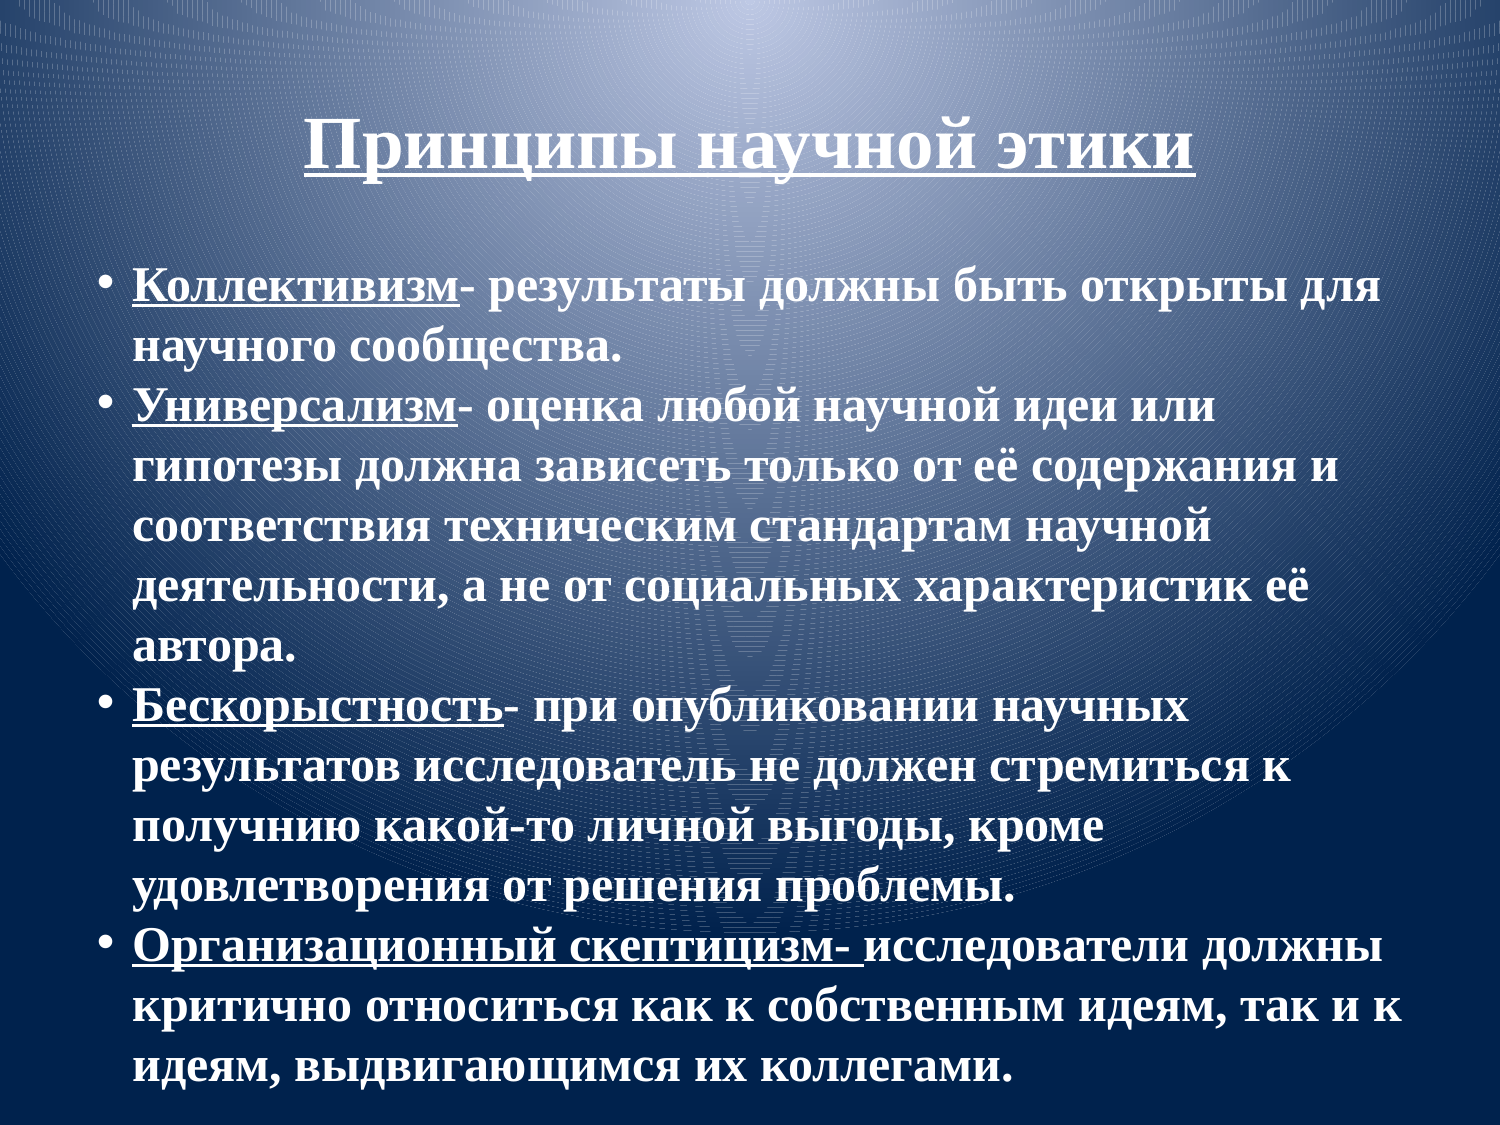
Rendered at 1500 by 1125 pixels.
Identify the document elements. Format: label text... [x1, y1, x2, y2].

text_box Коллективизм- результаты должны быть открыты для научного сообщества. Универсализм- оценка любой научной идеи или гипотезы должна зависеть только от её содержания и соответствия техническим стандартам научной деятельности, а не от социальных характеристик её автора. Бескорыстность- при опубликовании научных результатов исследователь не должен стремиться к получнию какой-то личной выгоды, кроме удовлетворения от решения проблемы. Организационный скептицизм- исследователи должны критично относиться как к собственным идеям, так и к идеям, выдвигающимся их коллегами. [82, 199, 1454, 1099]
title Принципы научной этики [74, 44, 1426, 233]
